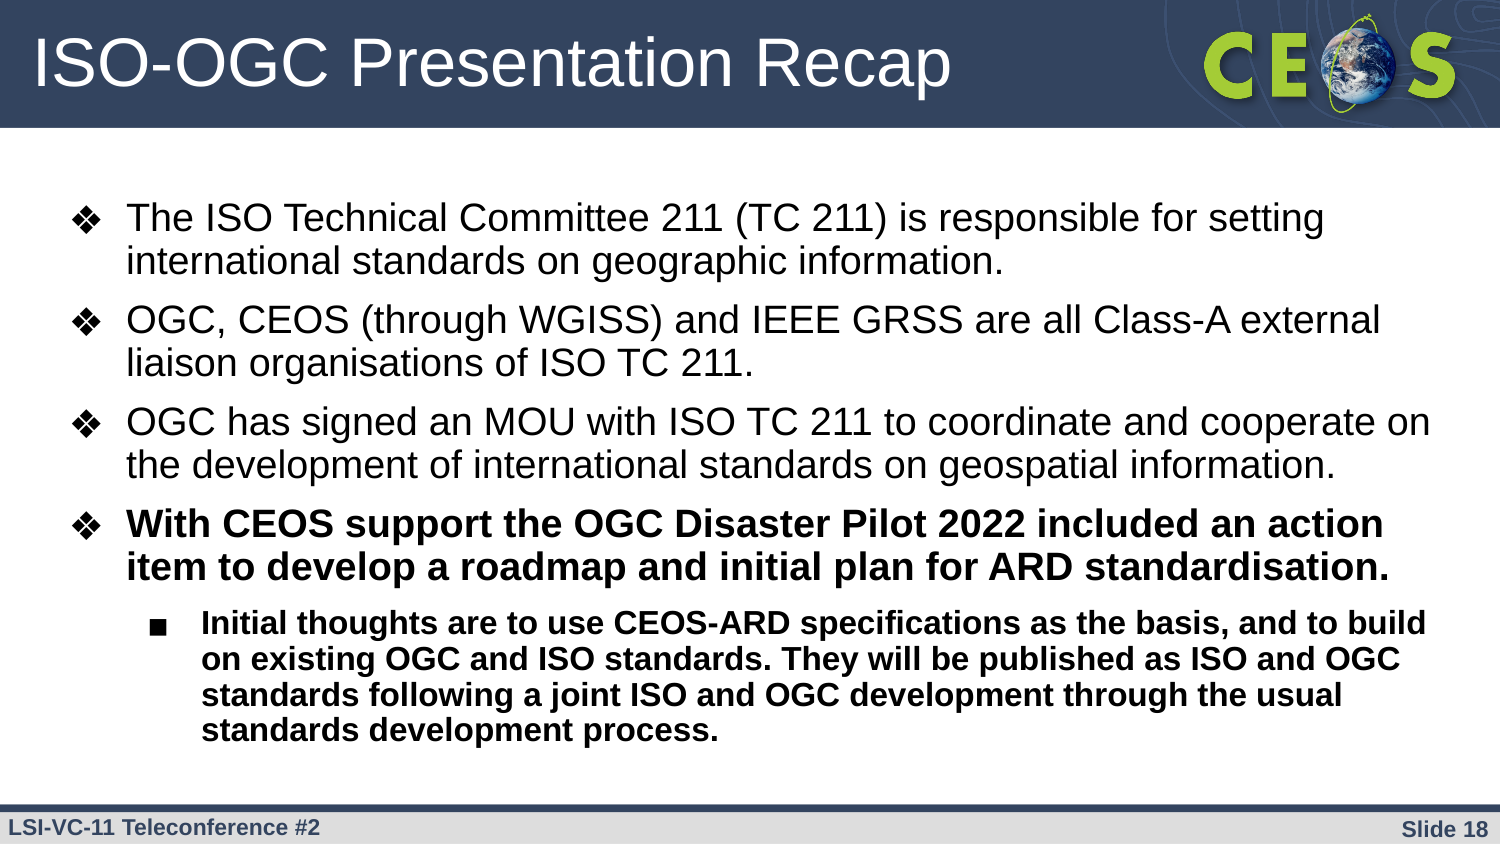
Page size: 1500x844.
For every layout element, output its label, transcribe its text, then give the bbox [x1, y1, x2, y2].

list The ISO Technical Committee 211 (TC 211) is responsible for setting international standards on geographic information. OGC, CEOS (through WGISS) and IEEE GRSS are all Class-A external liaison organisations of ISO TC 211. OGC has signed an MOU with ISO TC 211 to coordinate and cooperate on the development of international standards on geospatial information. With CEOS support the OGC Disaster Pilot 2022 included an action item to develop a roadmap and initial plan for ARD standardisation. Initial thoughts are to use CEOS-ARD specifications as the basis, and to build on existing OGC and ISO standards. They will be published as ISO and OGC standards following a joint ISO and OGC development through the usual standards development process. [39, 191, 1455, 766]
picture [1204, 13, 1455, 113]
title ISO-OGC Presentation Recap [21, 21, 1177, 118]
